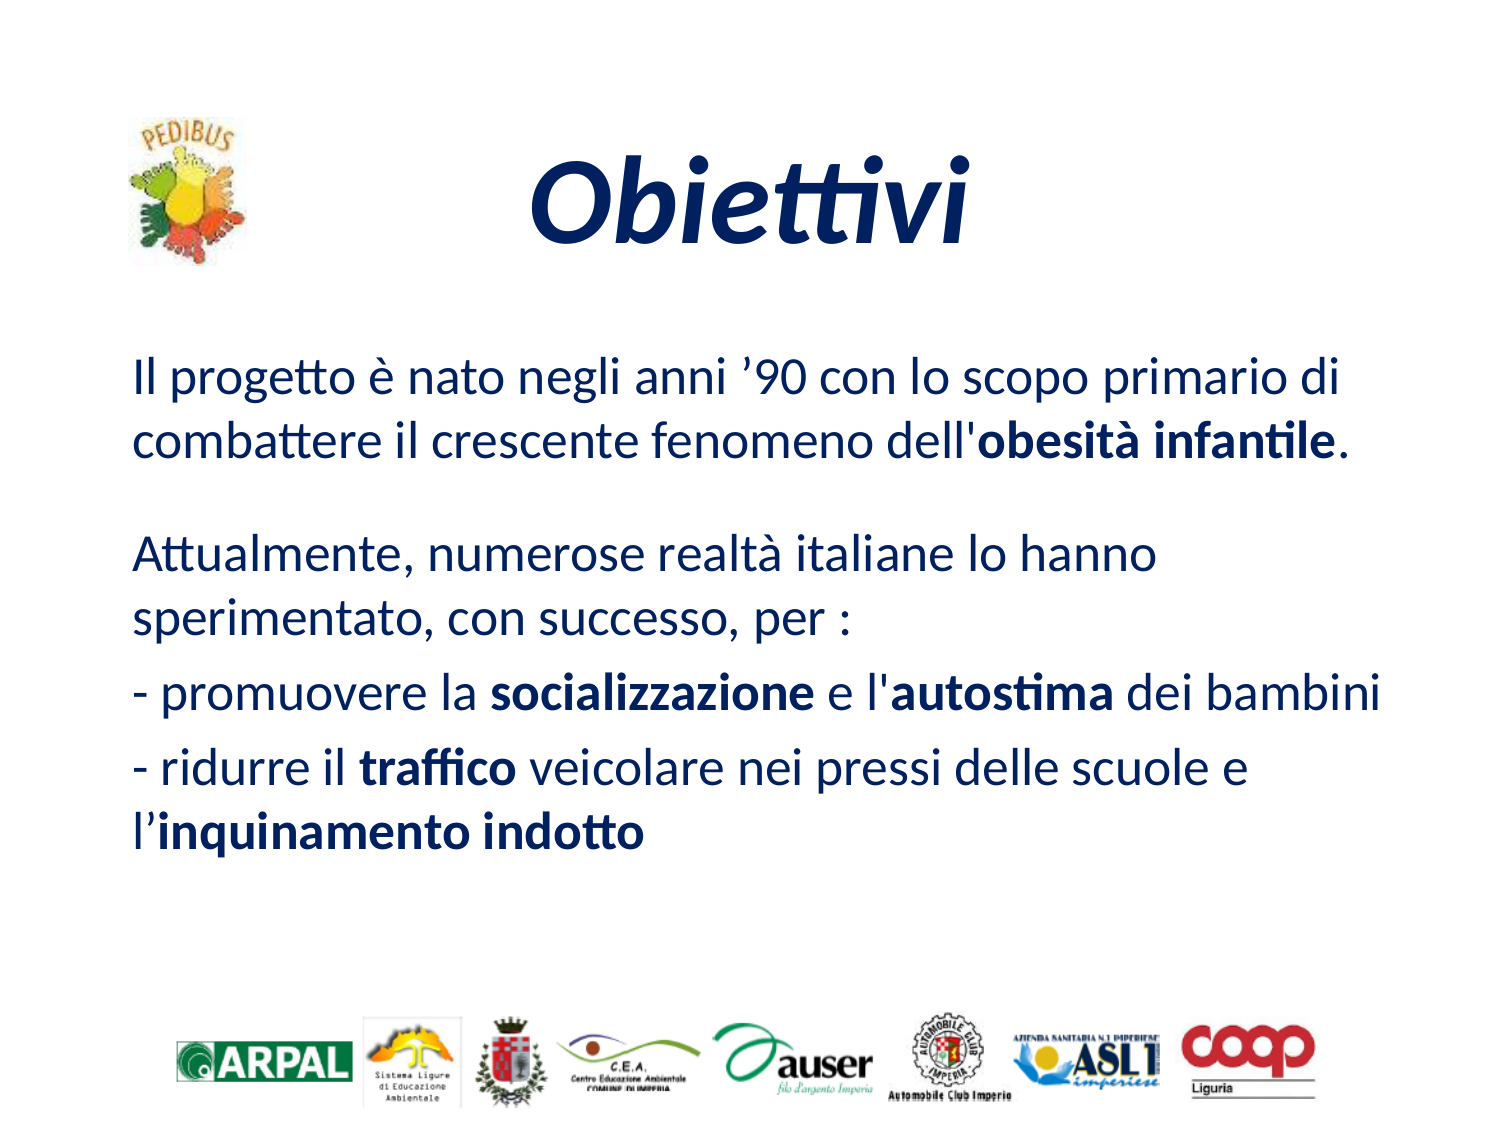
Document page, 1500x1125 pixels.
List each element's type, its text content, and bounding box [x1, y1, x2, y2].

picture [128, 116, 247, 267]
picture [163, 997, 1337, 1114]
title Obiettivi [112, 93, 1388, 293]
subtitle Il progetto è nato negli anni ’90 con lo scopo primario di combattere il crescente fenomeno dell'obesità infantile. Attualmente, numerose realtà italiane lo hanno sperimentato, con successo, per : - promuovere la socializzazione e l'autostima dei bambini - ridurre il traffico veicolare nei pressi delle scuole e l’inquinamento indotto [117, 333, 1407, 926]
